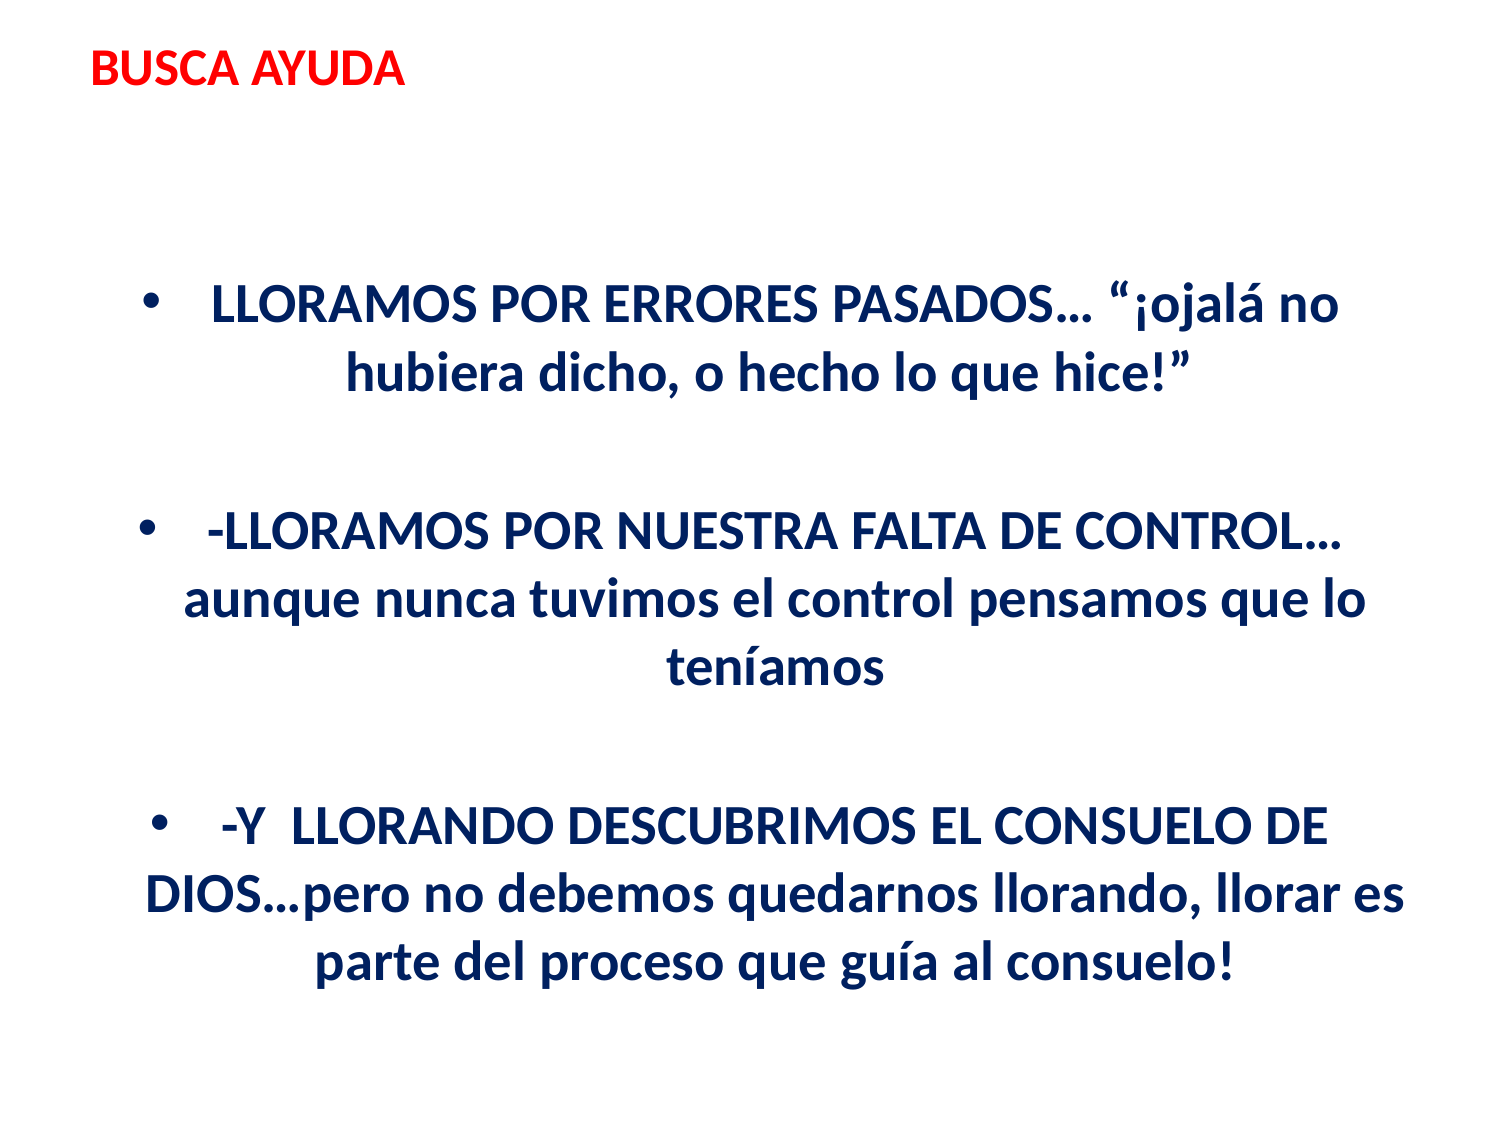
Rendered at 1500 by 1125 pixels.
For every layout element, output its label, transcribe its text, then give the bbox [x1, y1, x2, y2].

list BUSCA AYUDA LLORAMOS POR ERRORES PASADOS… “¡ojalá no hubiera dicho, o hecho lo que hice!” -LLORAMOS POR NUESTRA FALTA DE CONTROL…aunque nunca tuvimos el control pensamos que lo teníamos -Y LLORANDO DESCUBRIMOS EL CONSUELO DE DIOS…pero no debemos quedarnos llorando, llorar es parte del proceso que guía al consuelo! [75, 24, 1425, 1005]
